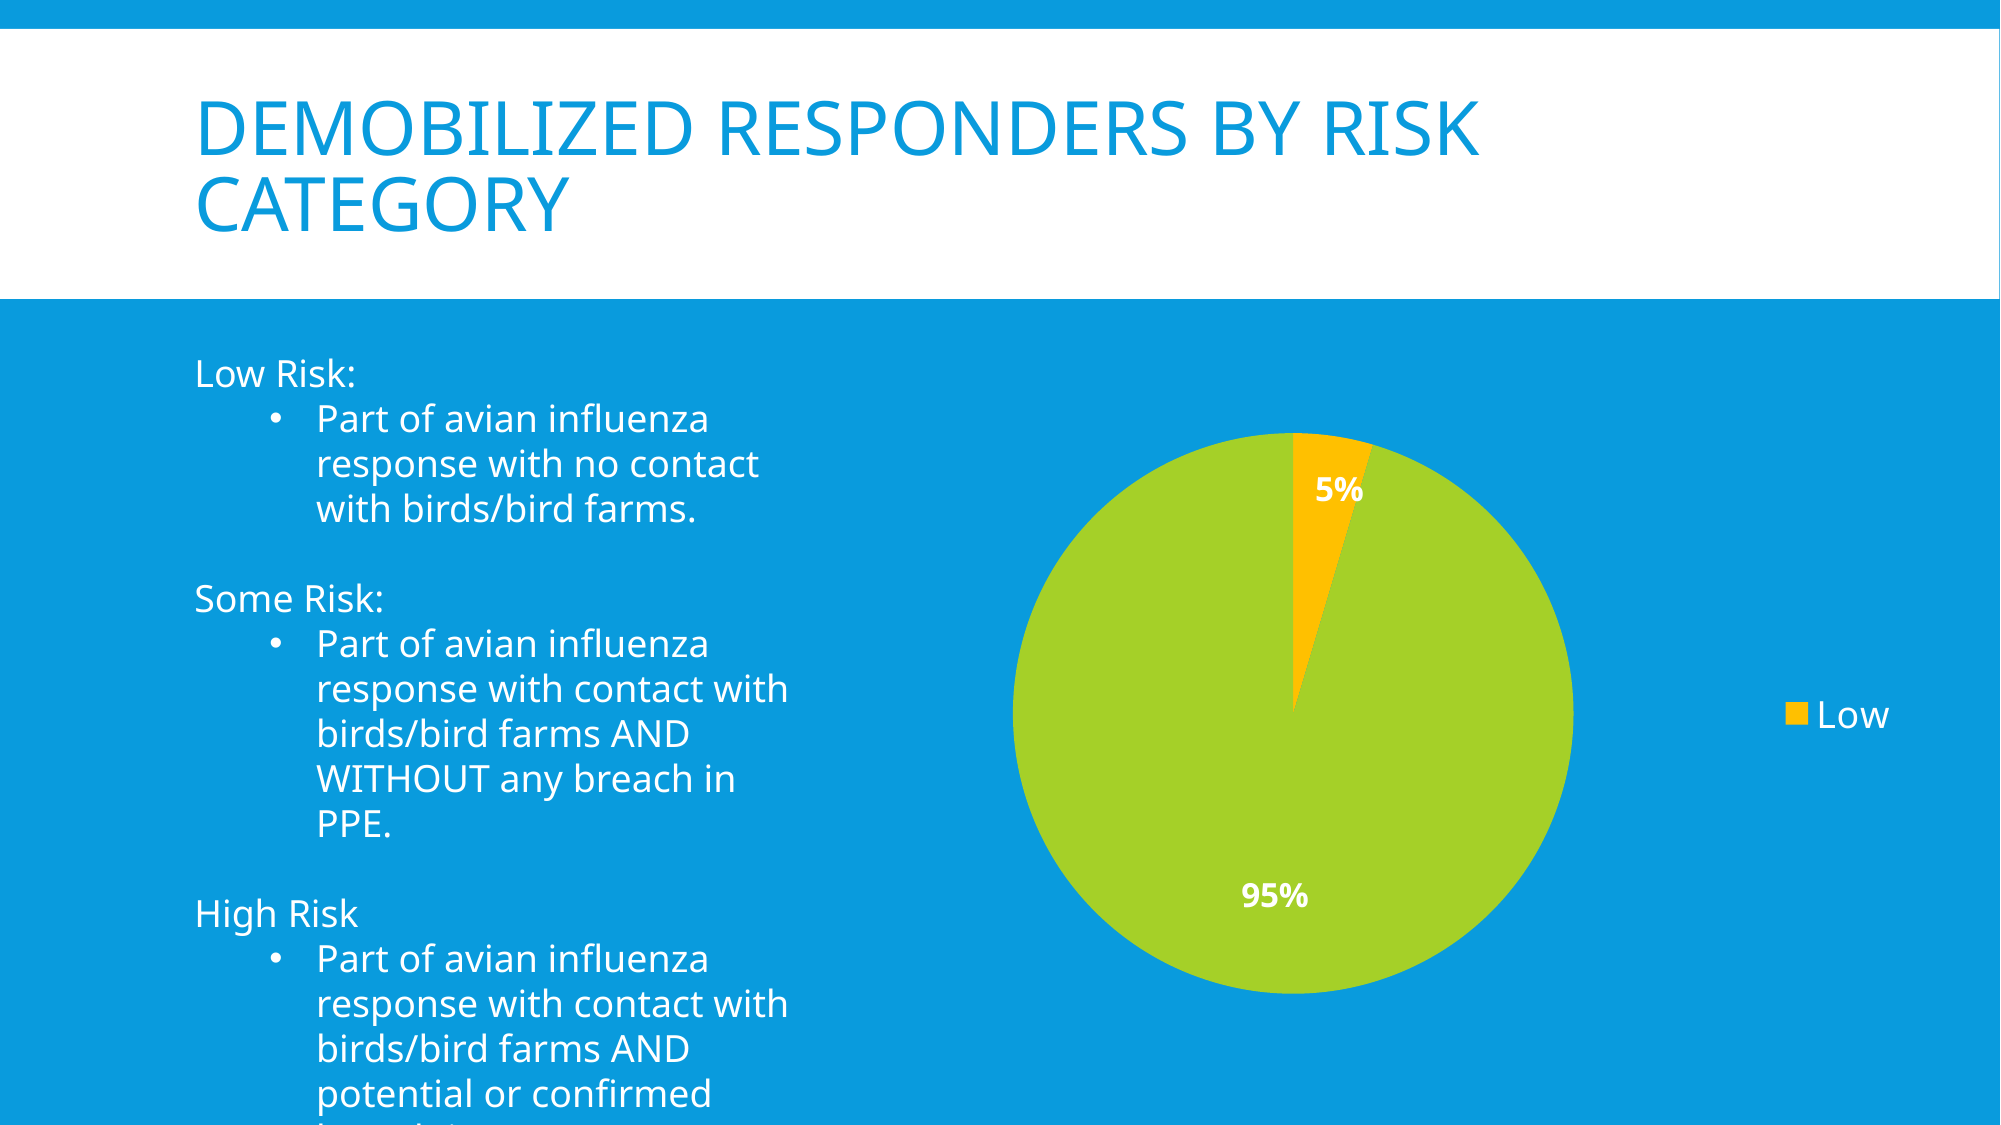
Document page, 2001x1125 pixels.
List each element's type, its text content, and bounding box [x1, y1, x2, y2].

title Demobilized Responders by Risk Category [179, 46, 1875, 295]
chart [581, 368, 2000, 1059]
text_box Low Risk: Part of avian influenza response with no contact with birds/bird farms. Some Risk: Part of avian influenza response with contact with birds/bird farms AND WITHOUT any breach in PPE. High Risk Part of avian influenza response with contact with birds/bird farms AND potential or confirmed breach in PPE. [179, 342, 806, 1125]
